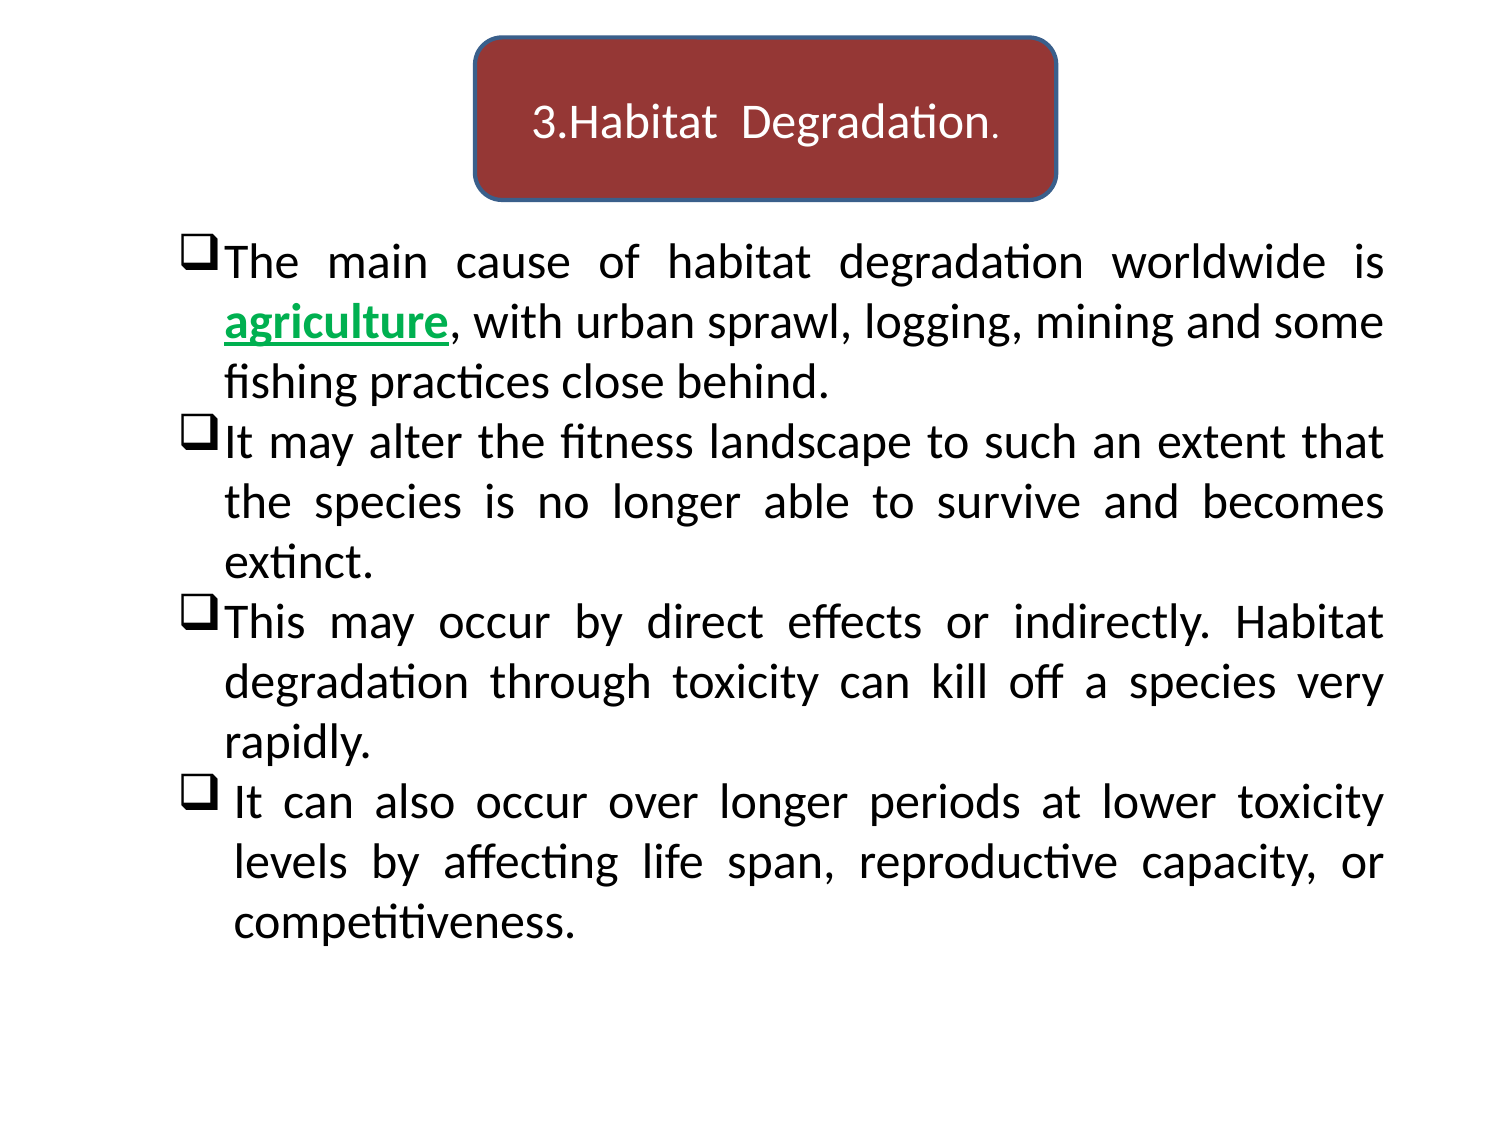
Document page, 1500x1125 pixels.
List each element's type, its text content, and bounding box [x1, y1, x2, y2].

text_box The main cause of habitat degradation worldwide is agriculture, with urban sprawl, logging, mining and some fishing practices close behind. It may alter the fitness landscape to such an extent that the species is no longer able to survive and becomes extinct. This may occur by direct effects or indirectly. Habitat degradation through toxicity can kill off a species very rapidly. It can also occur over longer periods at lower toxicity levels by affecting life span, reproductive capacity, or competitiveness. [162, 221, 1400, 957]
text_box 3.Habitat Degradation. [472, 35, 1059, 203]
